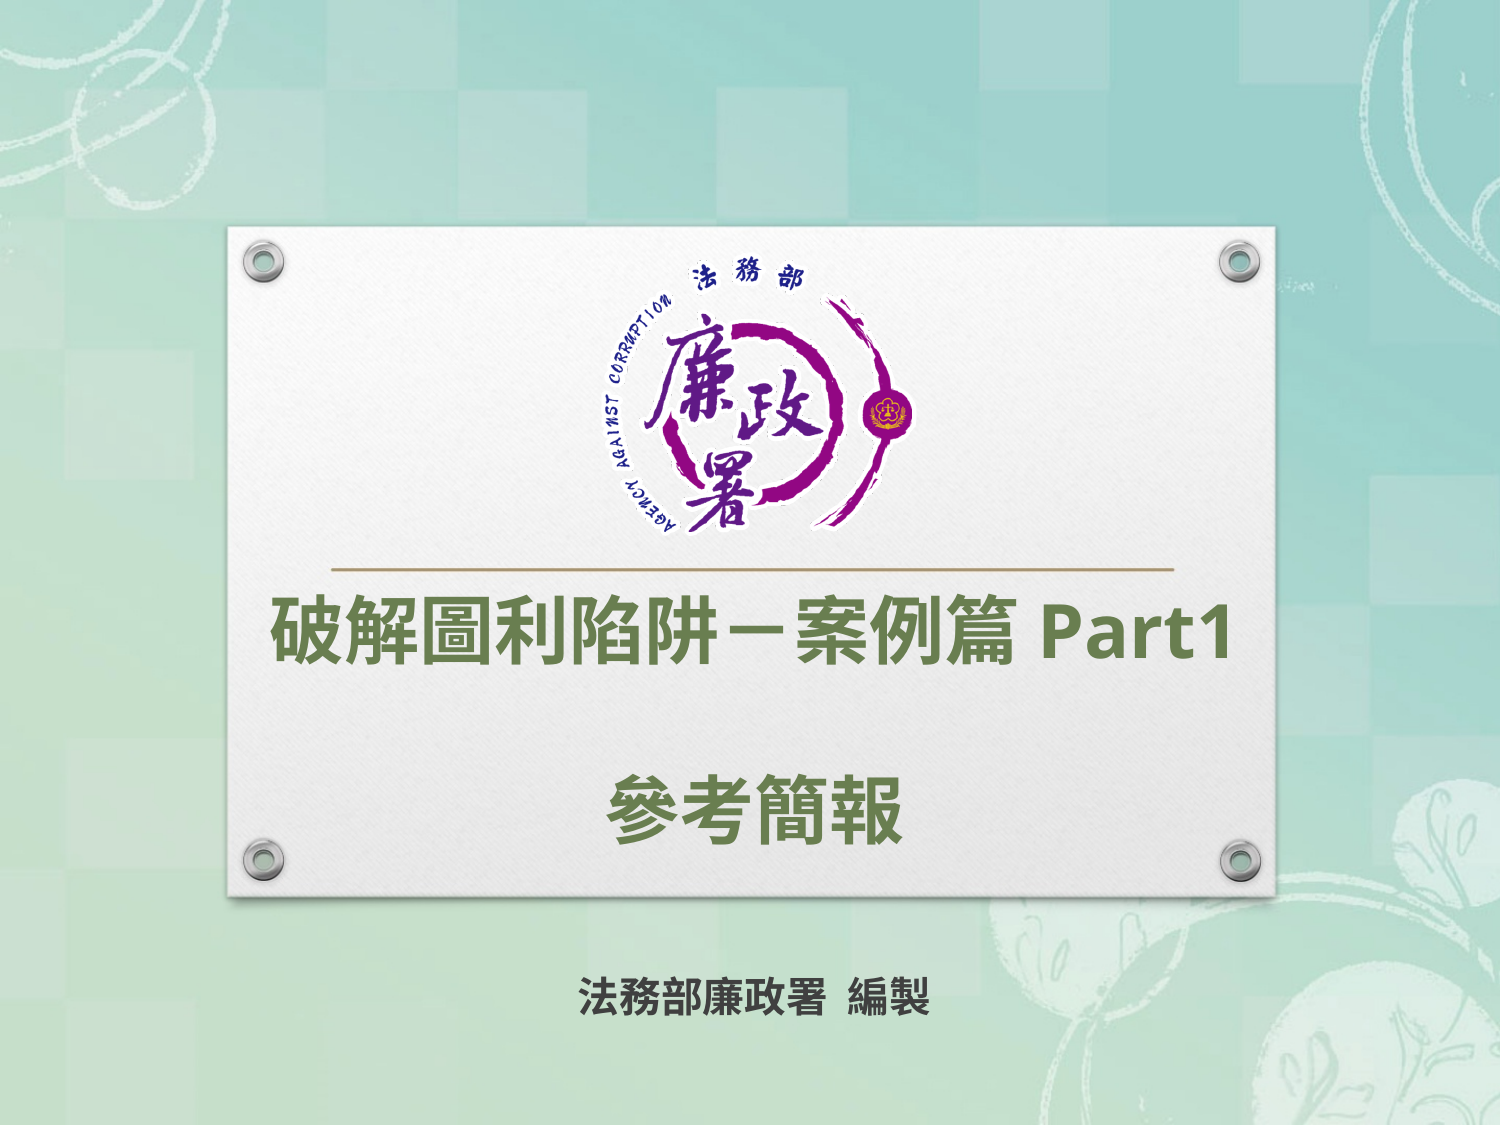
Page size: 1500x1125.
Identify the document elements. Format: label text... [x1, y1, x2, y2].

picture [0, 0, 1500, 1125]
subtitle 法務部廉政署 編製 [435, 969, 1073, 1101]
text_box 破解圖利陷阱－案例篇Part1 參考簡報 [56, 575, 1452, 861]
